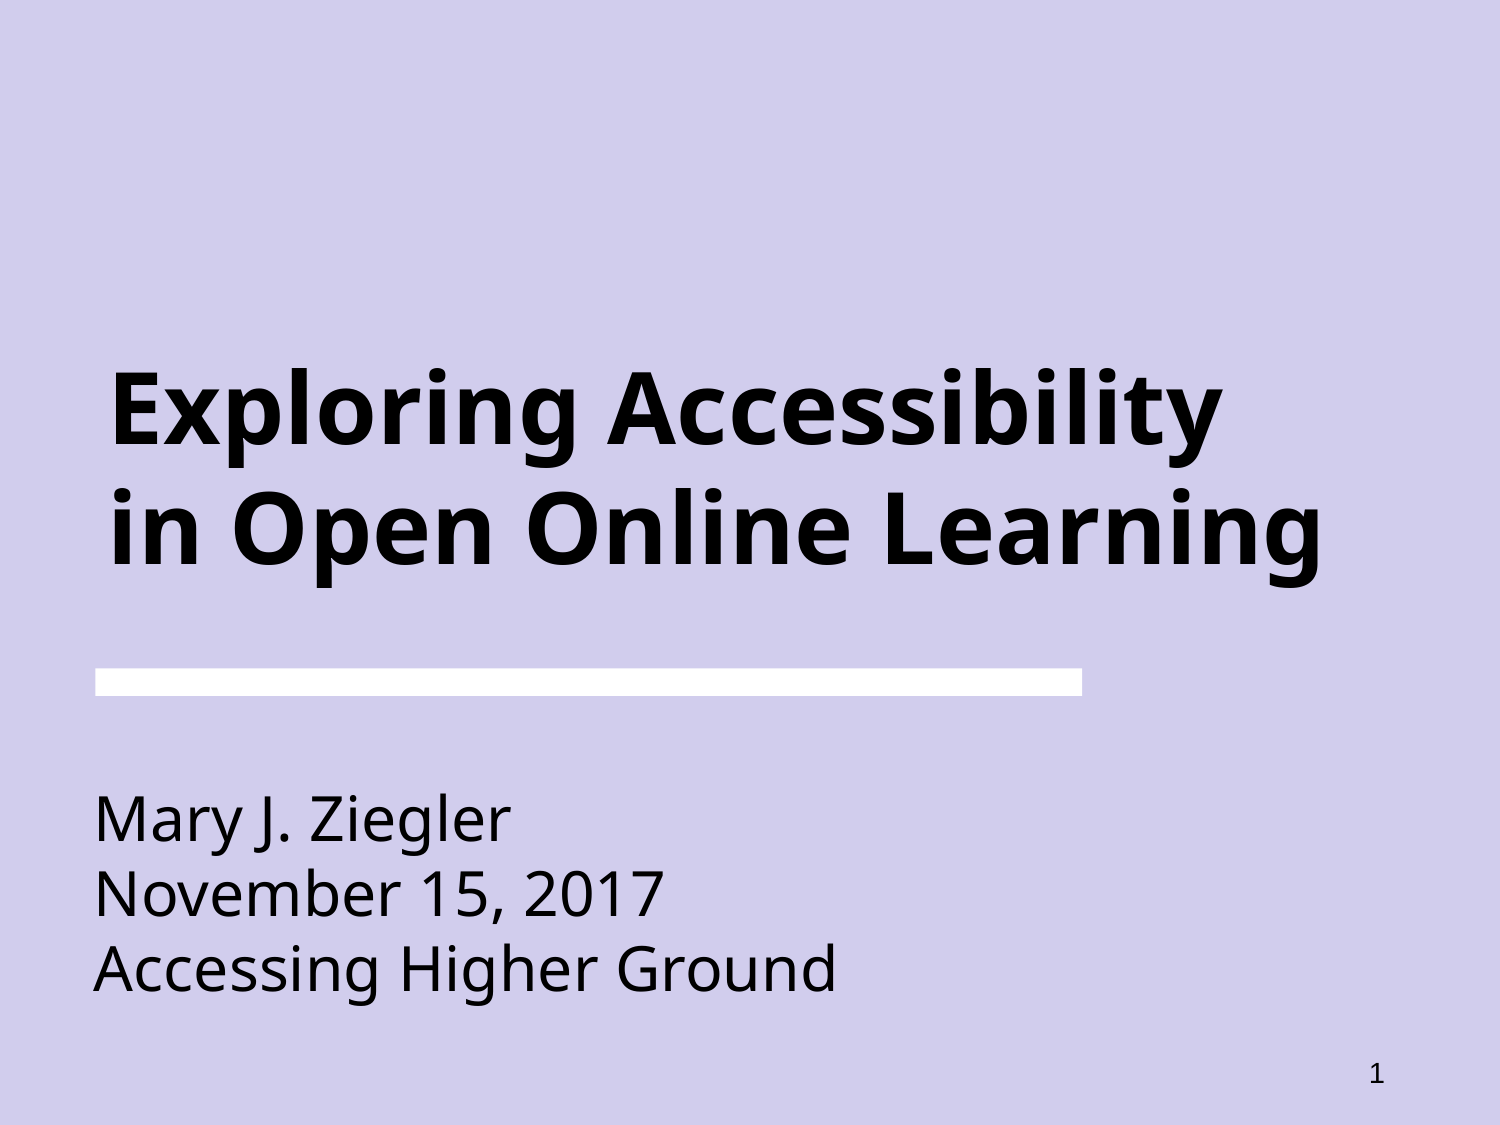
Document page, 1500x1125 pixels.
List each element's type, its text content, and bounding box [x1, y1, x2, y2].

title Exploring Accessibility in Open Online Learning [92, 346, 1389, 600]
slide_number 1 [1353, 1038, 1444, 1125]
subtitle Mary J. Ziegler November 15, 2017 Accessing Higher Ground [79, 764, 1079, 944]
